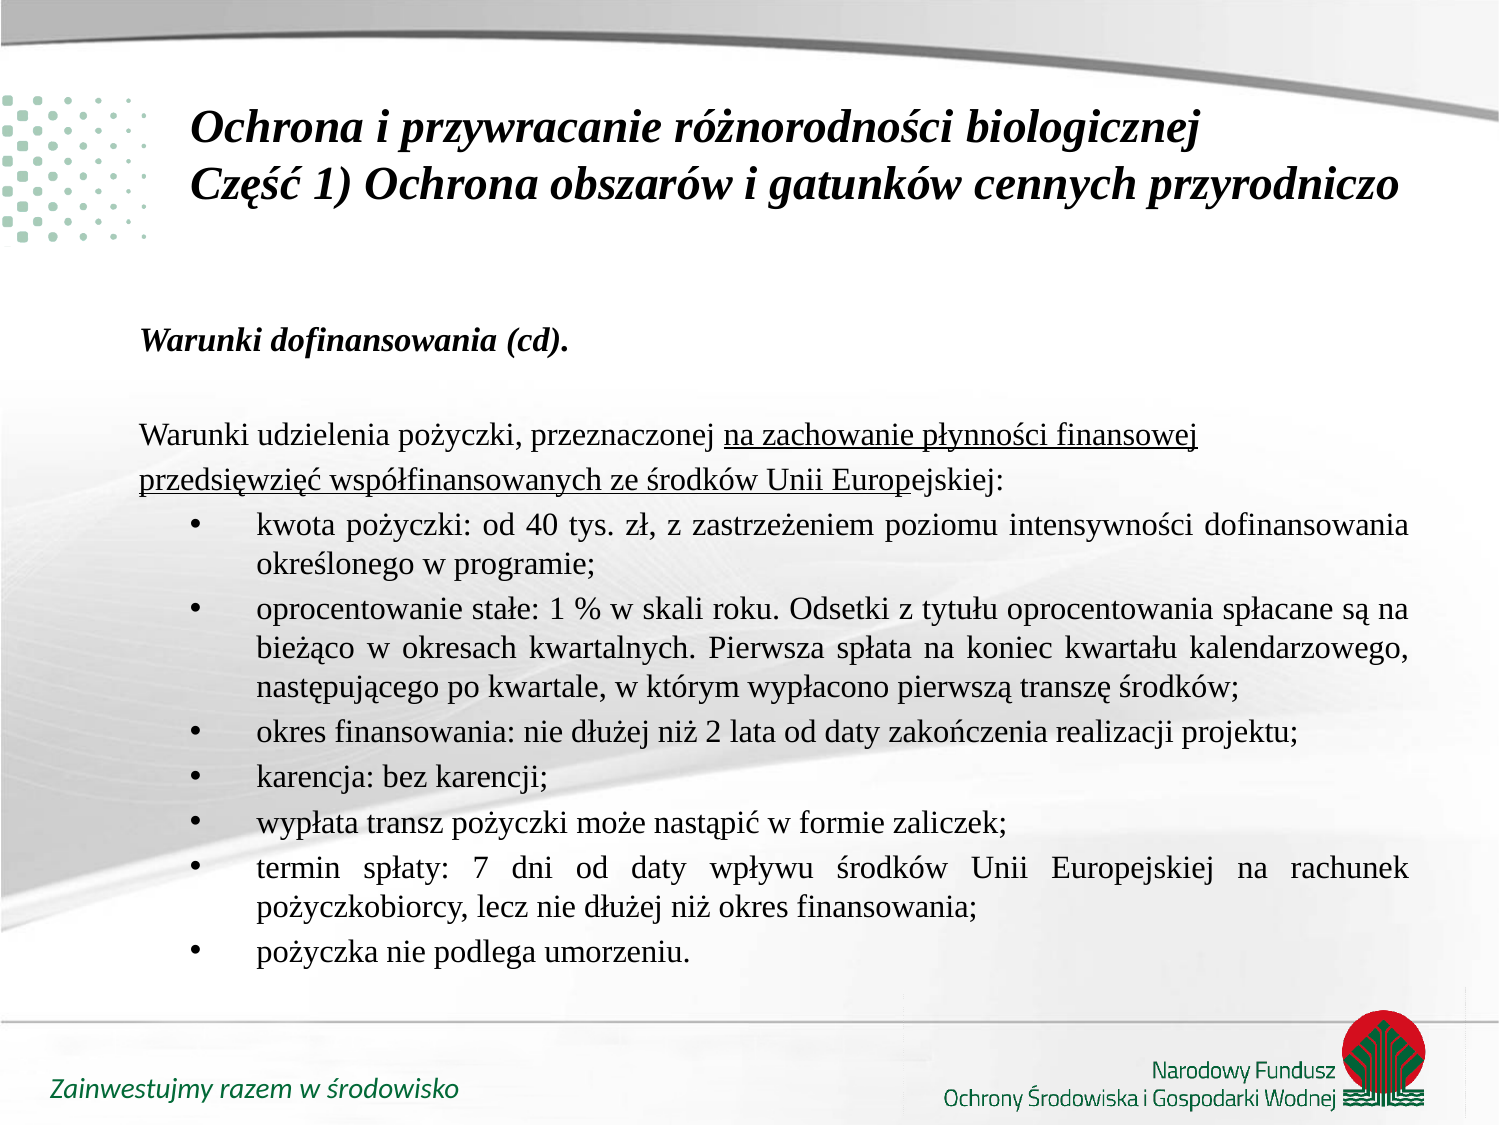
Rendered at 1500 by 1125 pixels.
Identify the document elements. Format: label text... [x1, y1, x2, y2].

list Warunki dofinansowania (cd). Warunki udzielenia pożyczki, przeznaczonej na zachowanie płynności finansowej przedsięwzięć współfinansowanych ze środków Unii Europejskiej: kwota pożyczki: od 40 tys. zł, z zastrzeżeniem poziomu intensywności dofinansowania określonego w programie; oprocentowanie stałe: 1 % w skali roku. Odsetki z tytułu oprocentowania spłacane są na bieżąco w okresach kwartalnych. Pierwsza spłata na koniec kwartału kalendarzowego, następującego po kwartale, w którym wypłacono pierwszą transzę środków; okres finansowania: nie dłużej niż 2 lata od daty zakończenia realizacji projektu; karencja: bez karencji; wypłata transz pożyczki może nastąpić w formie zaliczek; termin spłaty: 7 dni od daty wpływu środków Unii Europejskiej na rachunek pożyczkobiorcy, lecz nie dłużej niż okres finansowania; pożyczka nie podlega umorzeniu. [123, 262, 1425, 1005]
title Ochrona i przywracanie różnorodności biologicznej Część 1) Ochrona obszarów i gatunków cennych przyrodniczo [175, 58, 1425, 247]
picture [0, 0, 1499, 1125]
